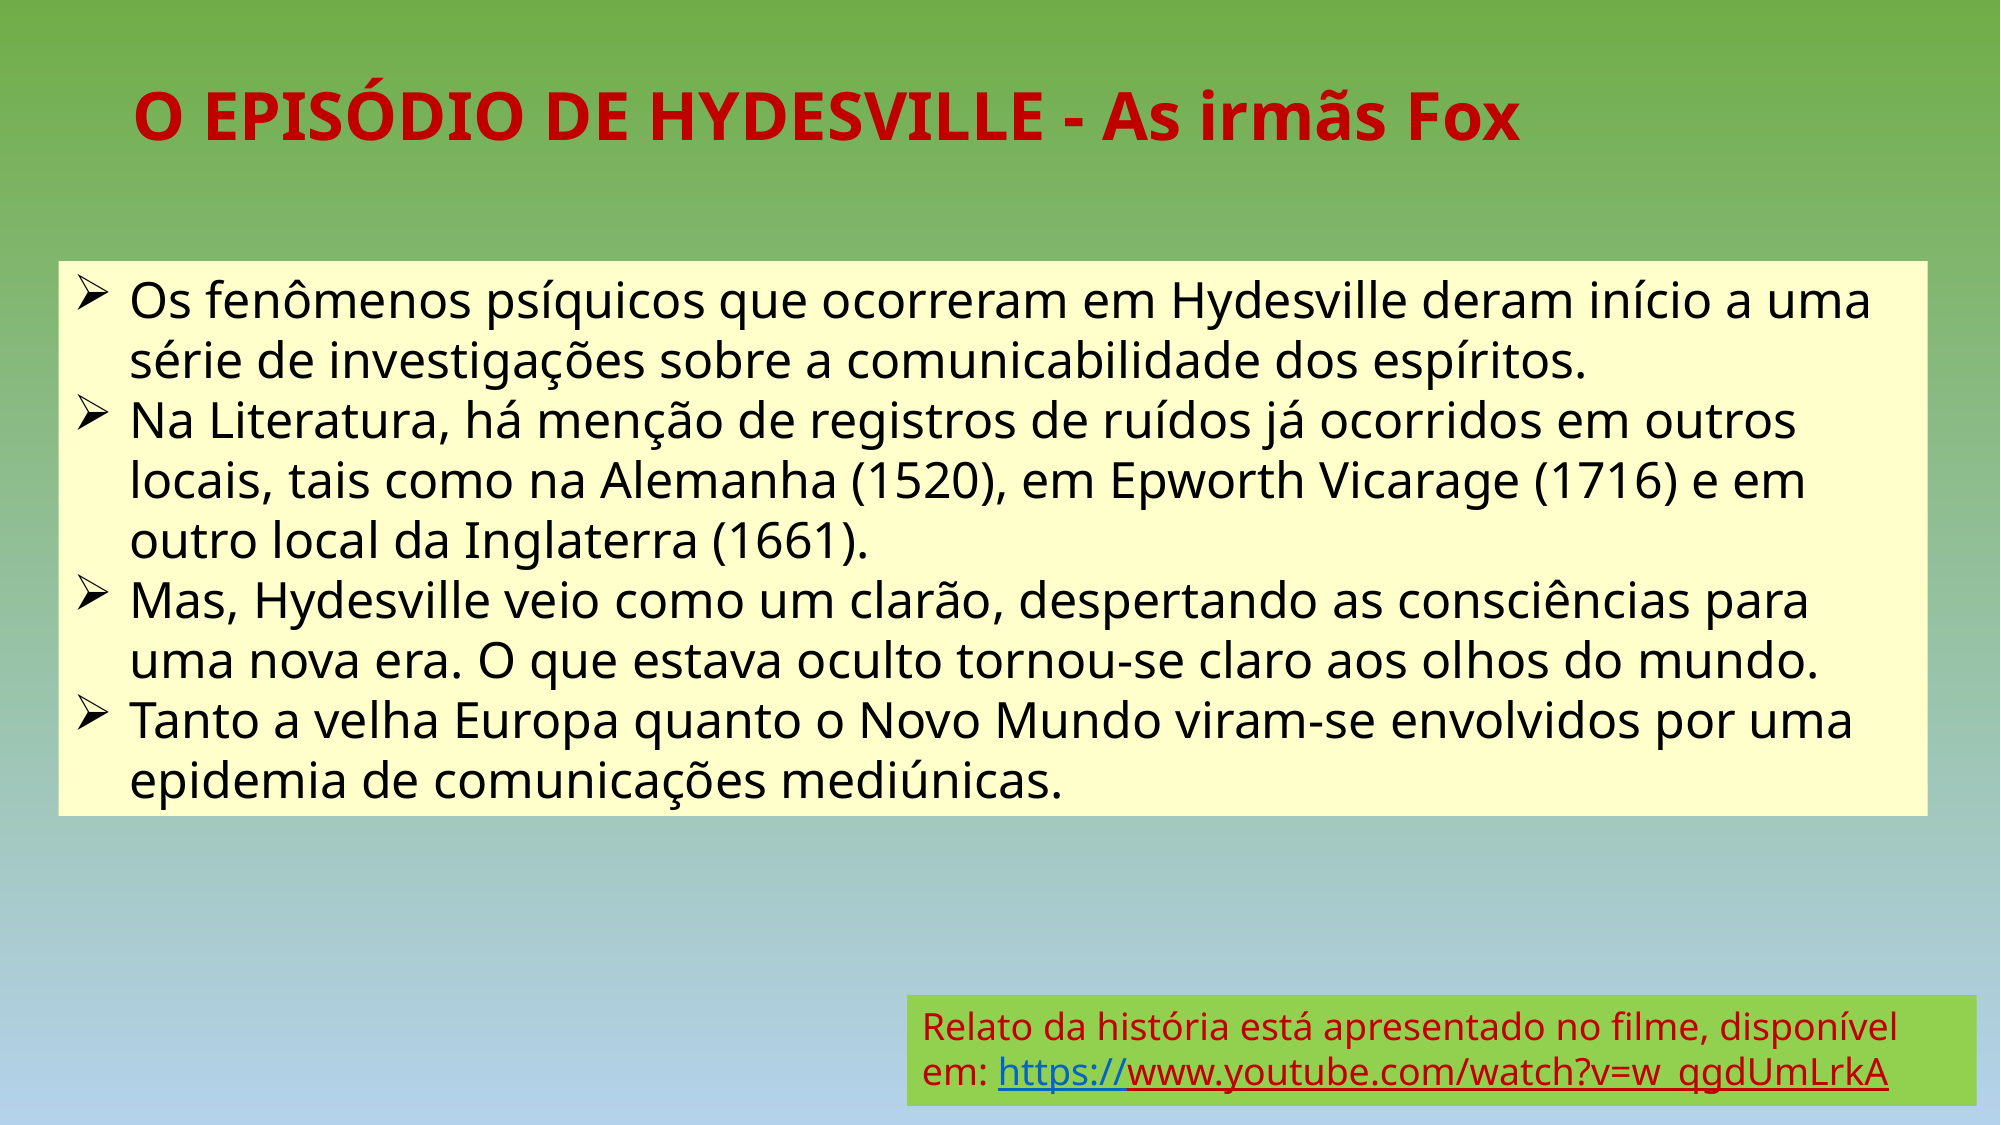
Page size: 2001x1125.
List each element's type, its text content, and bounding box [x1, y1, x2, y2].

text_box Os fenômenos psíquicos que ocorreram em Hydesville deram início a uma série de investigações sobre a comunicabilidade dos espíritos. Na Literatura, há menção de registros de ruídos já ocorridos em outros locais, tais como na Alemanha (1520), em Epworth Vicarage (1716) e em outro local da Inglaterra (1661). Mas, Hydesville veio como um clarão, despertando as consciências para uma nova era. O que estava oculto tornou-se claro aos olhos do mundo. Tanto a velha Europa quanto o Novo Mundo viram-se envolvidos por uma epidemia de comunicações mediúnicas. [58, 261, 1928, 816]
text_box Relato da história está apresentado no filme, disponível em: https://www.youtube.com/watch?v=w_qgdUmLrkA [907, 995, 1977, 1106]
text_box O EPISÓDIO DE HYDESVILLE - As irmãs Fox [117, 66, 1537, 162]
